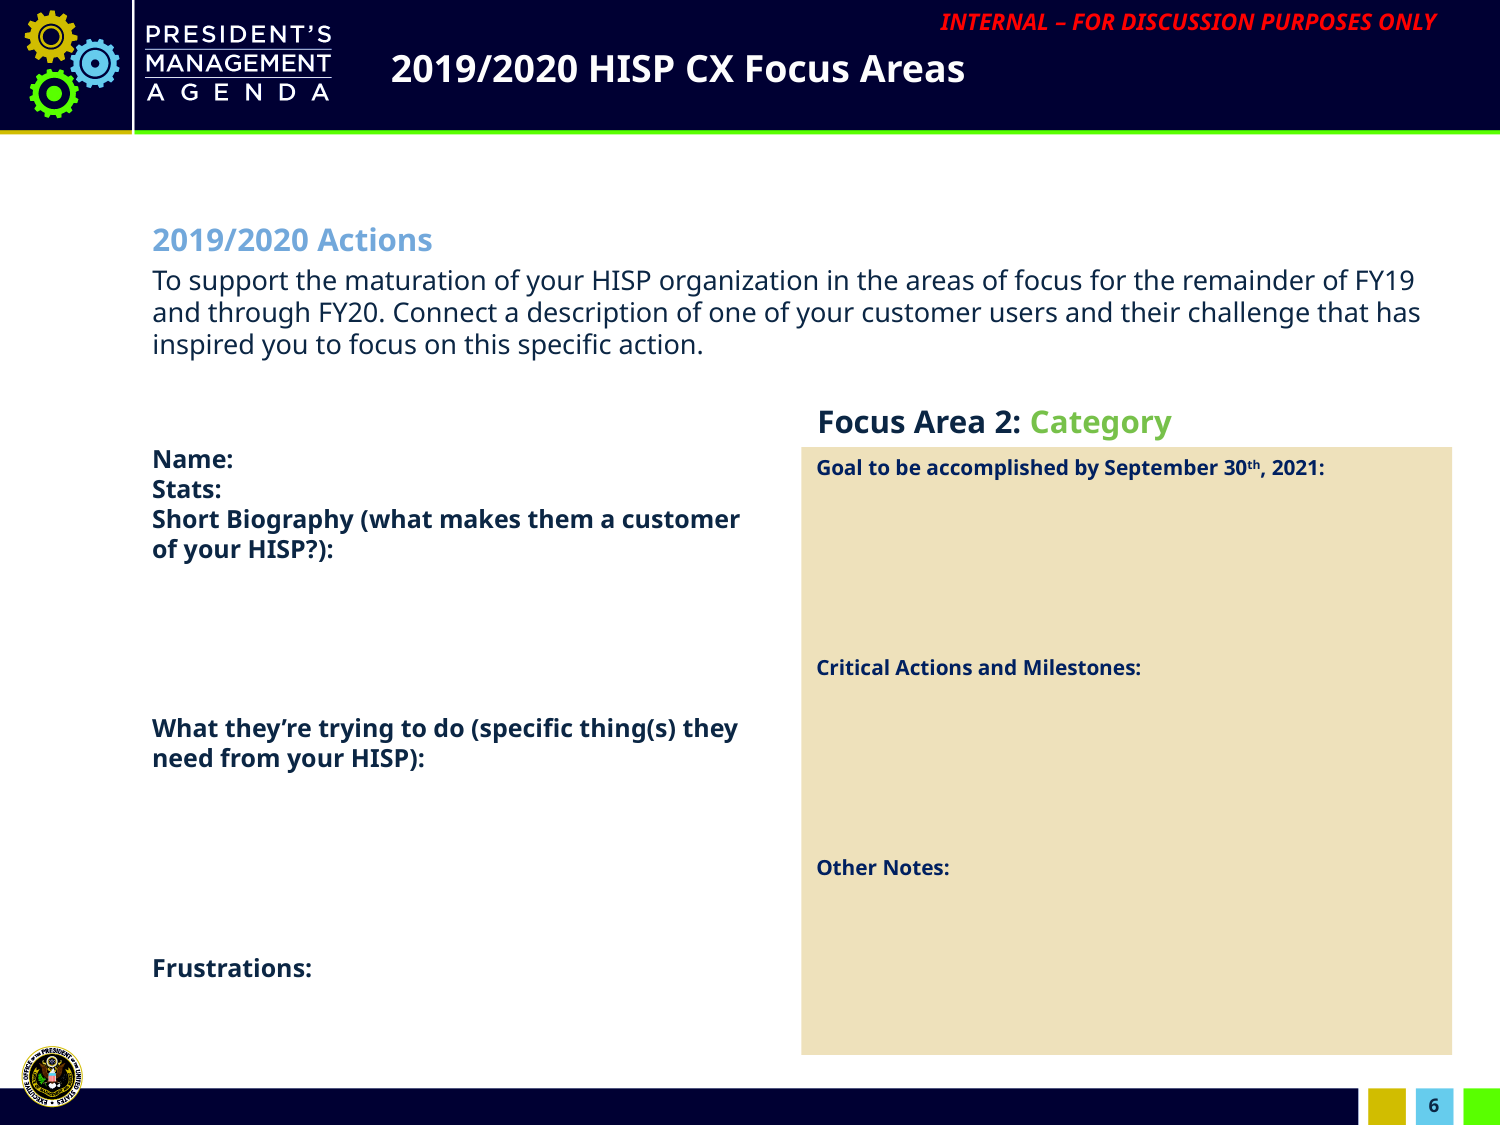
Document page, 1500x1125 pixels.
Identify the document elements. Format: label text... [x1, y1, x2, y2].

text_box 2019/2020 Actions To support the maturation of your HISP organization in the areas of focus for the remainder of FY19 and through FY20. Connect a description of one of your customer users and their challenge that has inspired you to focus on this specific action. [137, 212, 1438, 1025]
text_box Focus Area 2: Category [802, 394, 1286, 448]
text_box Name: Stats: Short Biography (what makes them a customer of your HISP?): What they’re trying to do (specific thing(s) they need from your HISP): Frustrations: [137, 435, 785, 1035]
slide_number 6 [1415, 1087, 1453, 1125]
text_box Goal to be accomplished by September 30th, 2021: Critical Actions and Milestones: Other Notes: [800, 446, 1453, 1056]
text_box INTERNAL – FOR DISCUSSION PURPOSES ONLY [877, 0, 1500, 43]
picture [0, 0, 1500, 1125]
title 2019/2020 HISP CX Focus Areas [375, 37, 1397, 103]
